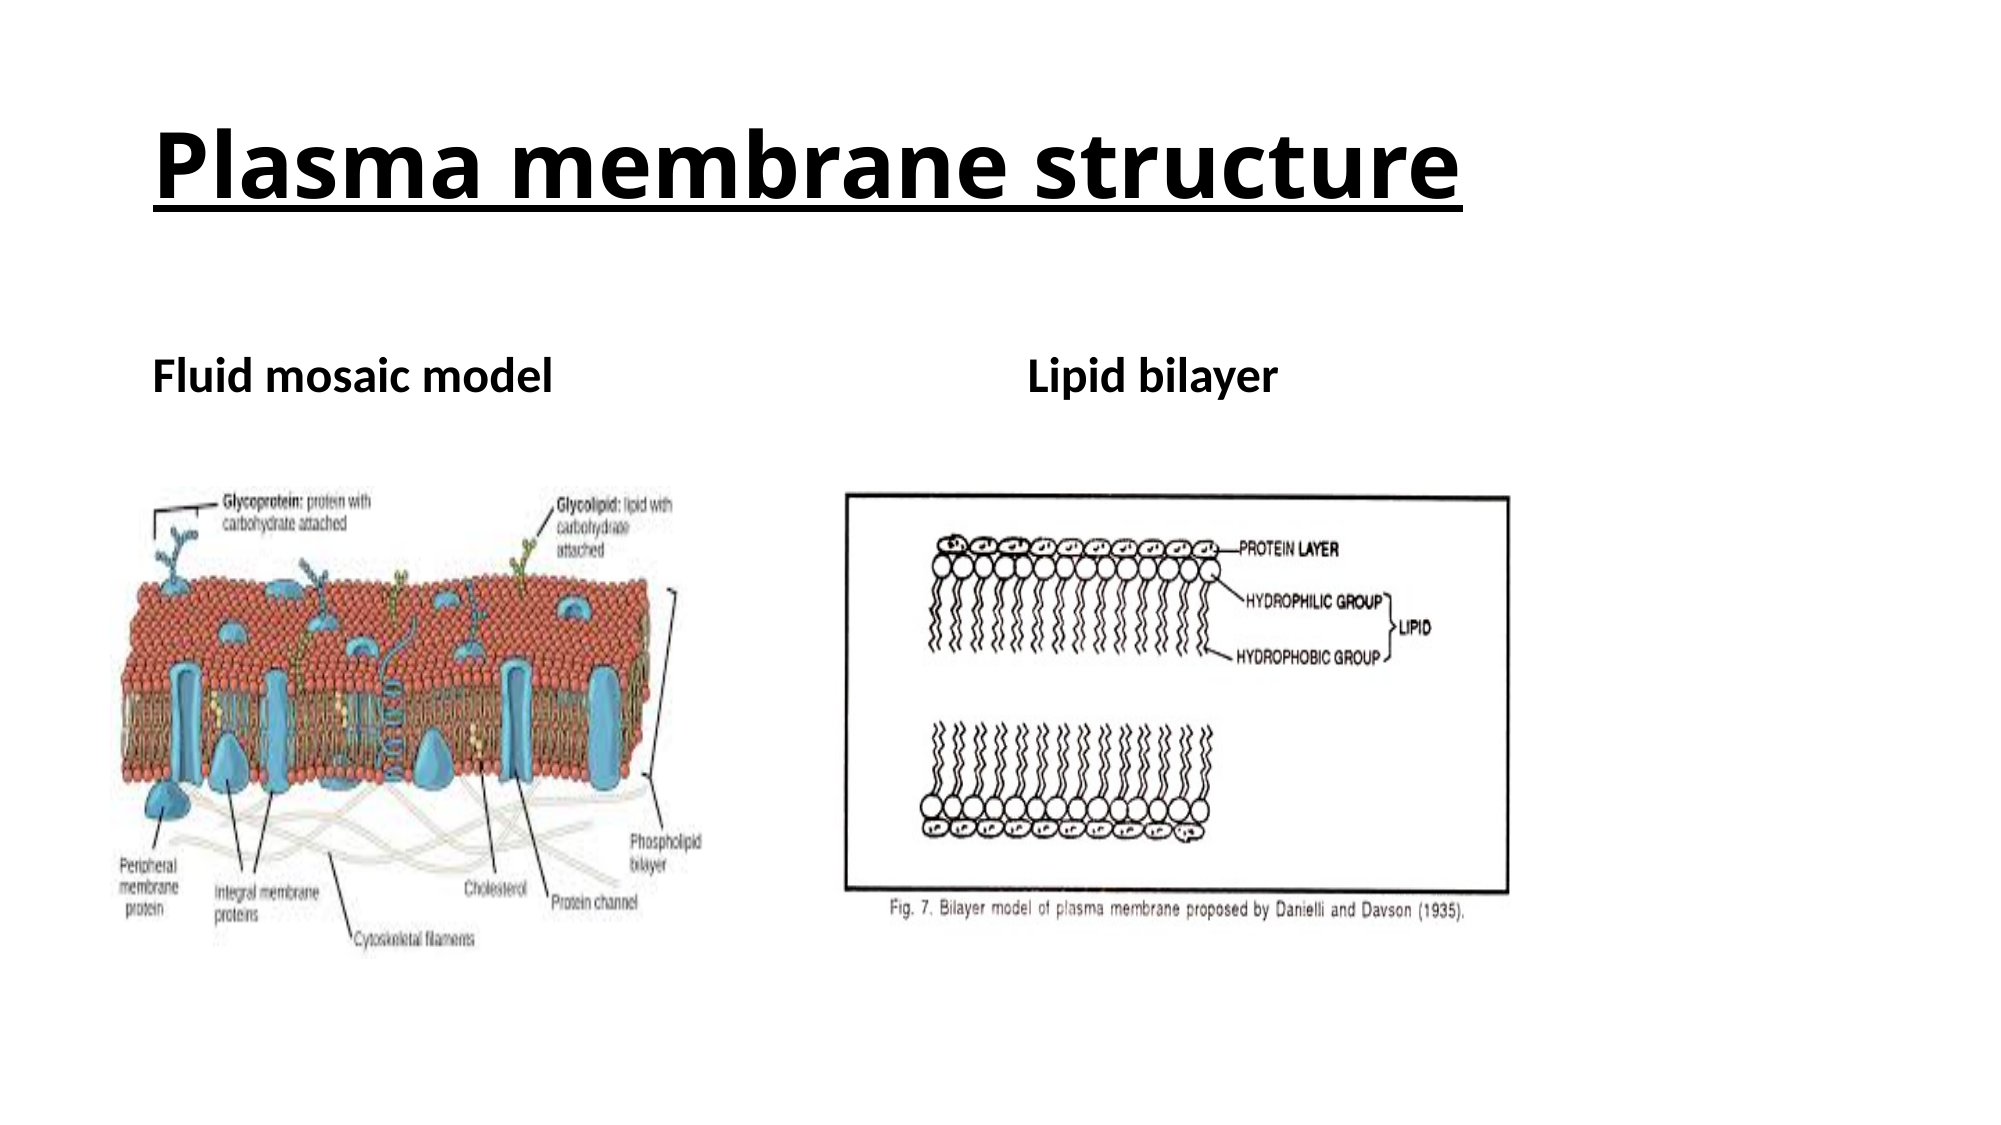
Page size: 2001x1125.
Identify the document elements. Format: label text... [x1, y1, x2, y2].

list Lipid bilayer [1012, 275, 1863, 411]
title Plasma membrane structure [137, 59, 1863, 278]
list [110, 486, 706, 959]
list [834, 488, 1522, 937]
list Fluid mosaic model [137, 275, 984, 411]
